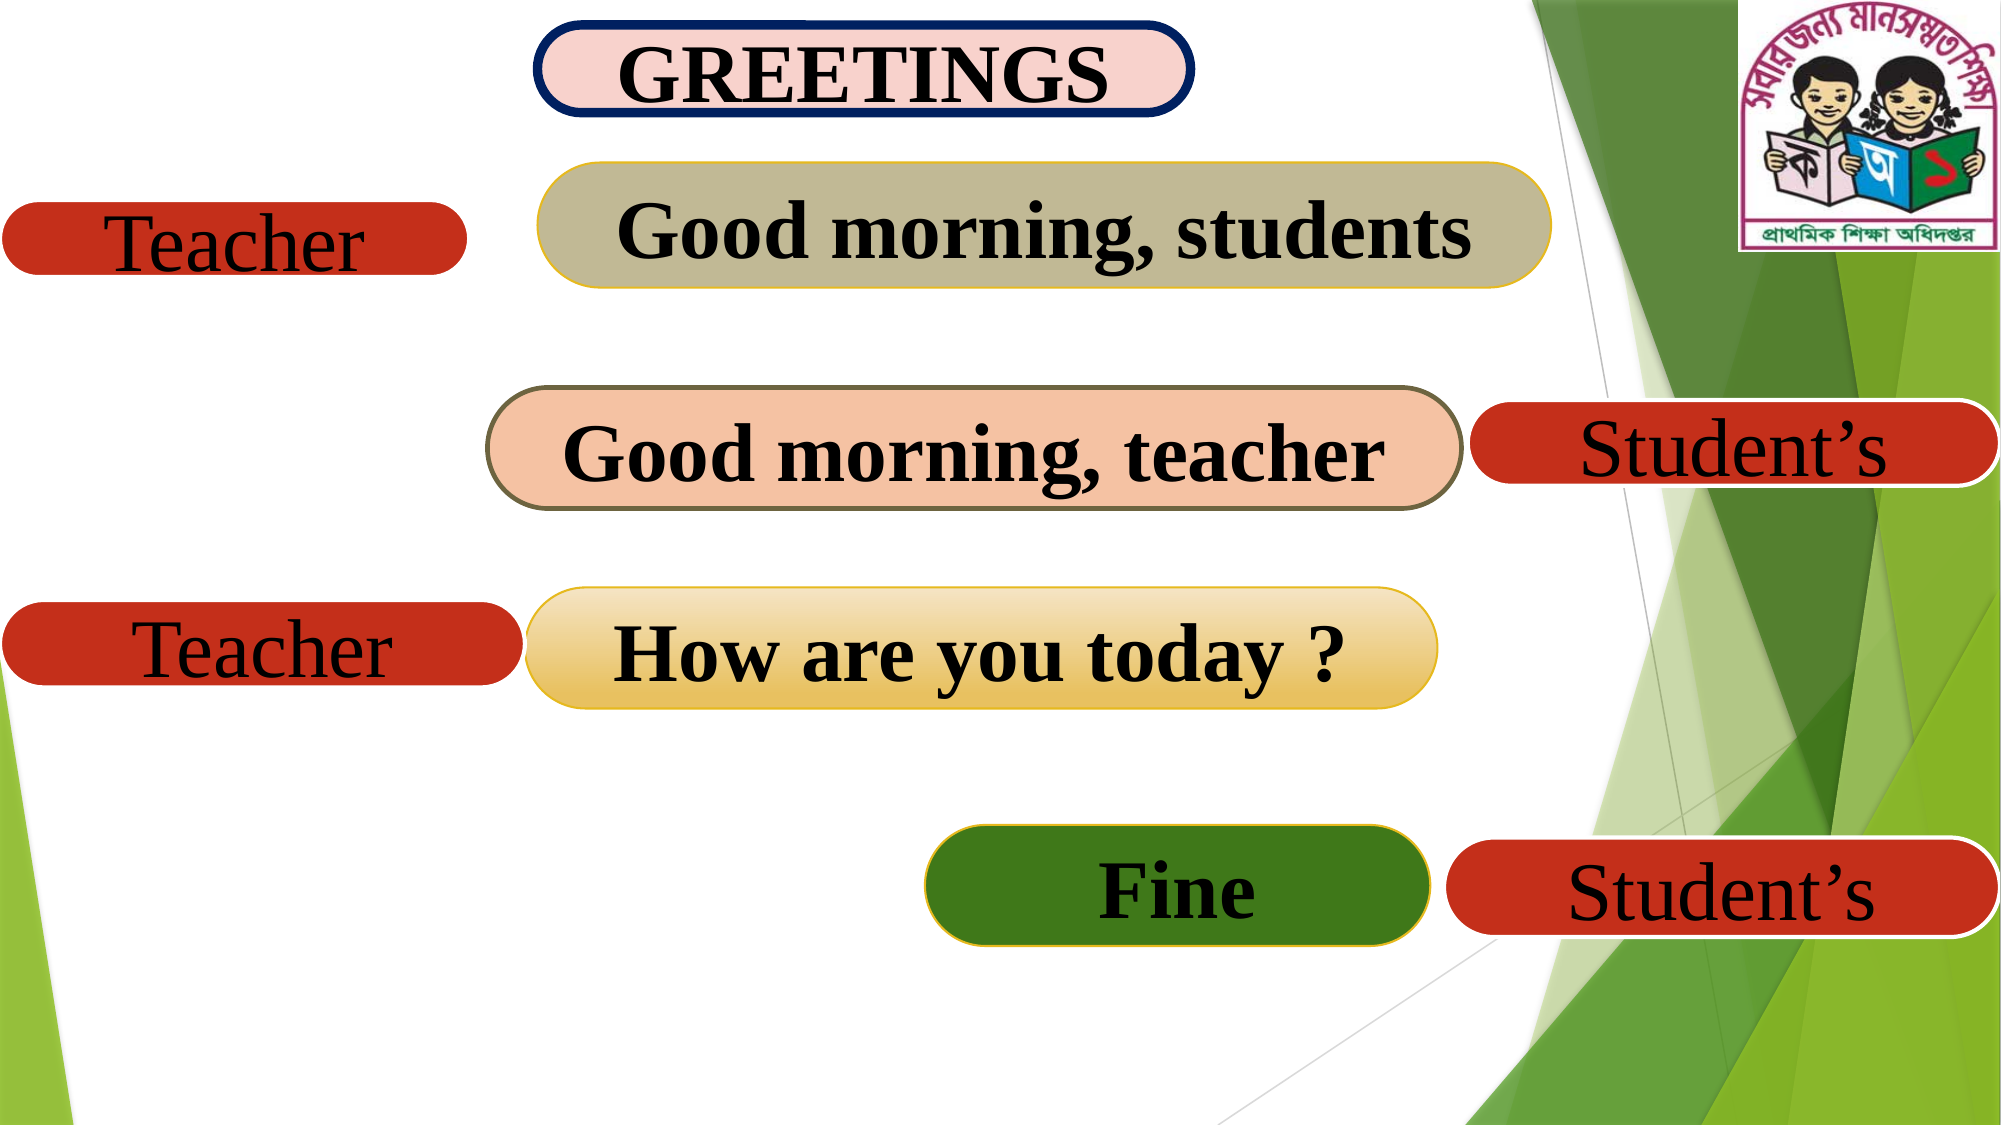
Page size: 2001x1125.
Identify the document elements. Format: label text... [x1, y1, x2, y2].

text_box Good morning, teacher [486, 386, 1463, 510]
text_box Fine [923, 823, 1432, 948]
text_box Teacher [0, 597, 528, 690]
text_box Good morning, students [536, 161, 1553, 289]
text_box Student’s [1441, 835, 2000, 940]
text_box Student’s [1465, 397, 2000, 488]
text_box Teacher [0, 197, 472, 280]
picture [1738, 0, 2000, 253]
text_box How are you today ? [525, 586, 1439, 710]
text_box GREETINGS [535, 23, 1193, 115]
